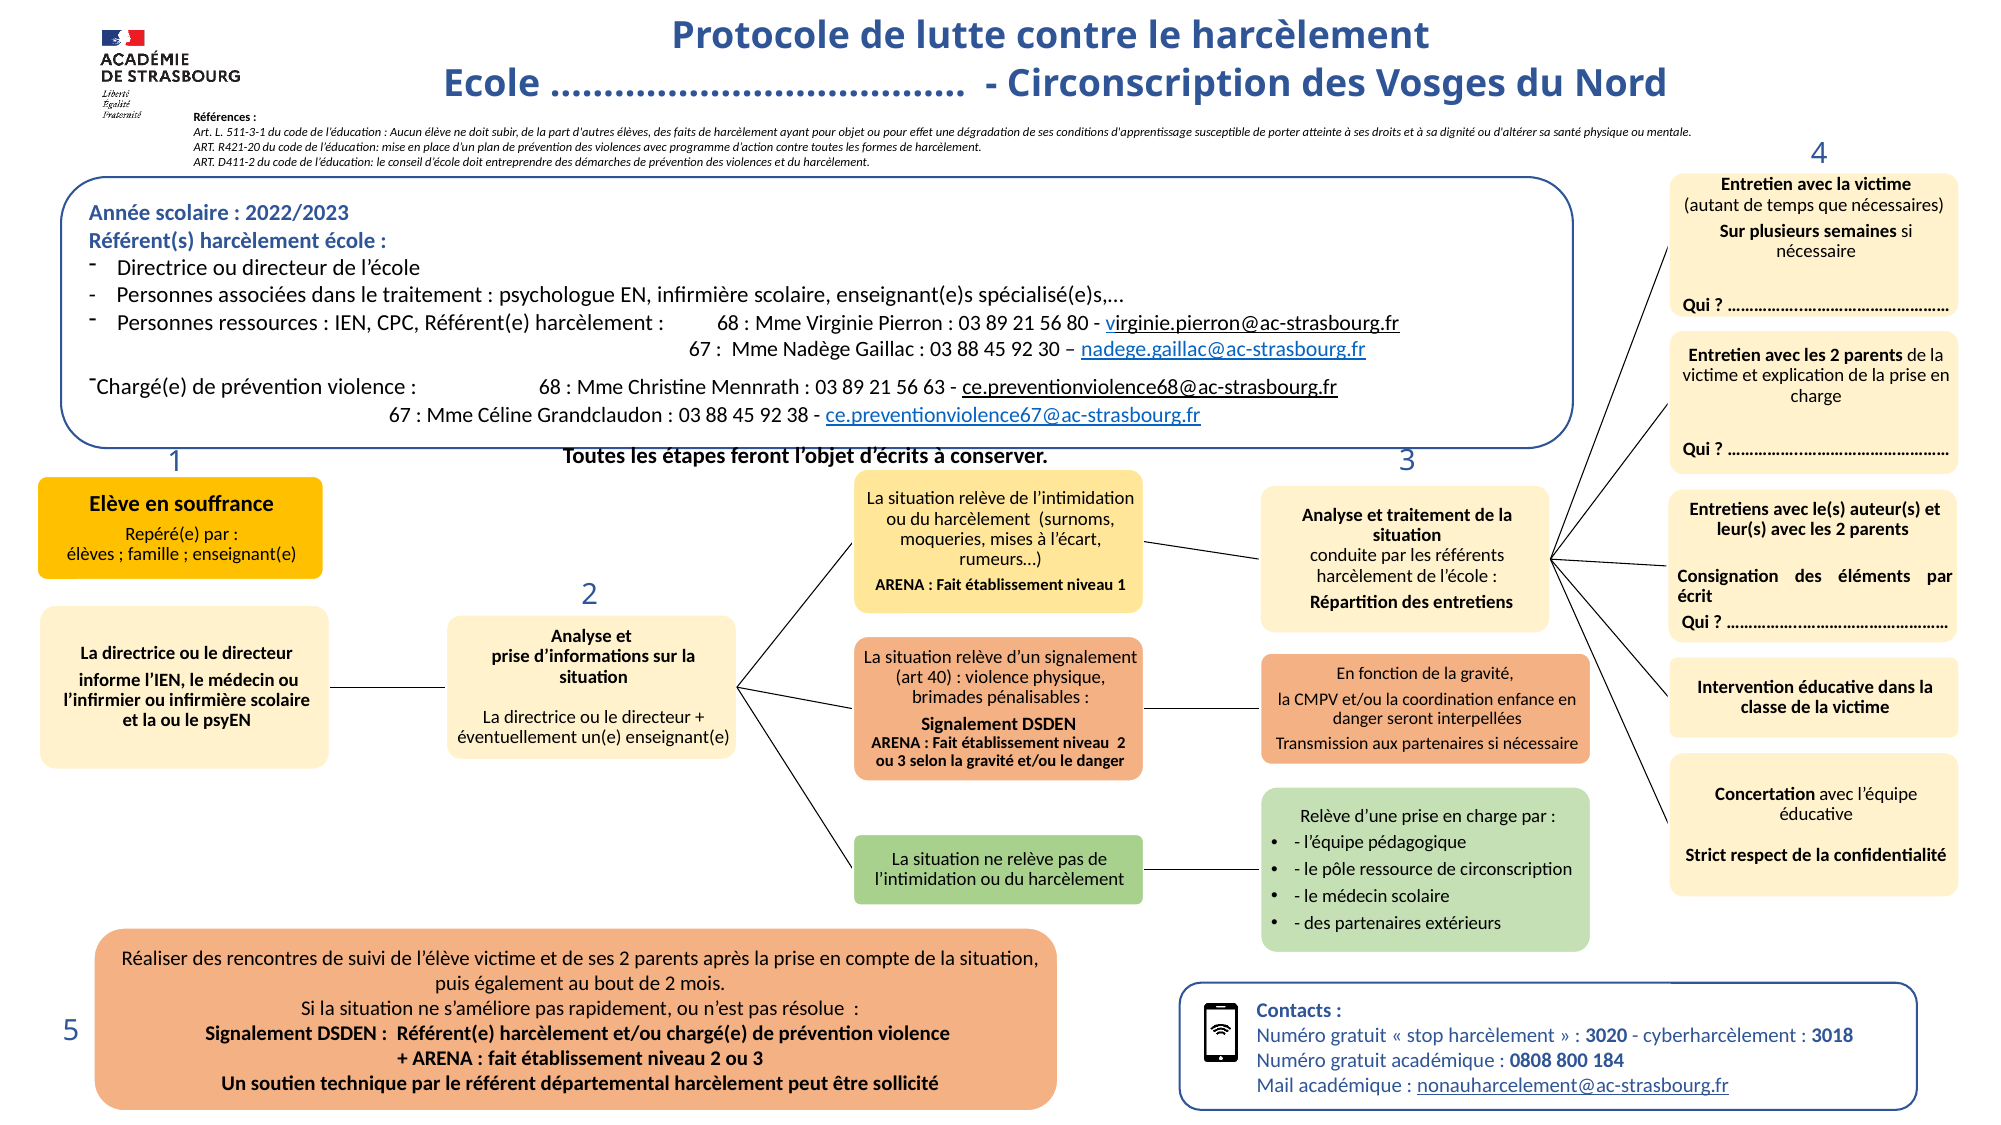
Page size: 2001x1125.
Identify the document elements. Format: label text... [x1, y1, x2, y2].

picture [1191, 1003, 1250, 1062]
picture [100, 30, 240, 118]
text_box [93, 927, 1059, 1112]
text_box Protocole de lutte contre le harcèlement Ecole ………………………………… - Circonscription des Vosges du Nord [194, 0, 1917, 112]
text_box Références : Art. L. 511-3-1 du code de l’éducation : Aucun élève ne doit subir, de la part d'autres élèves, des faits de harcèlement ayant pour objet ou pour effet une dégradation de ses conditions d'apprentissage susceptible de porter atteinte à ses droits et à sa dignité ou d'altérer sa santé physique ou mentale. ART. R421-20 du code de l’éducation: mise en place d’un plan de prévention des violences avec programme d’action contre toutes les formes de harcèlement. ART. D411-2 du code de l’éducation: le conseil d’école doit entreprendre des démarches de prévention des violences et du harcèlement. [178, 101, 1857, 140]
text_box Contacts : Numéro gratuit « stop harcèlement » : 3020 - cyberharcèlement : 3018 Numéro gratuit académique : 0808 800 184 Mail académique : nonauharcelement@ac-strasbourg.fr [1178, 981, 1918, 1111]
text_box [36, 140, 1961, 974]
text_box 5 [47, 1004, 93, 1055]
